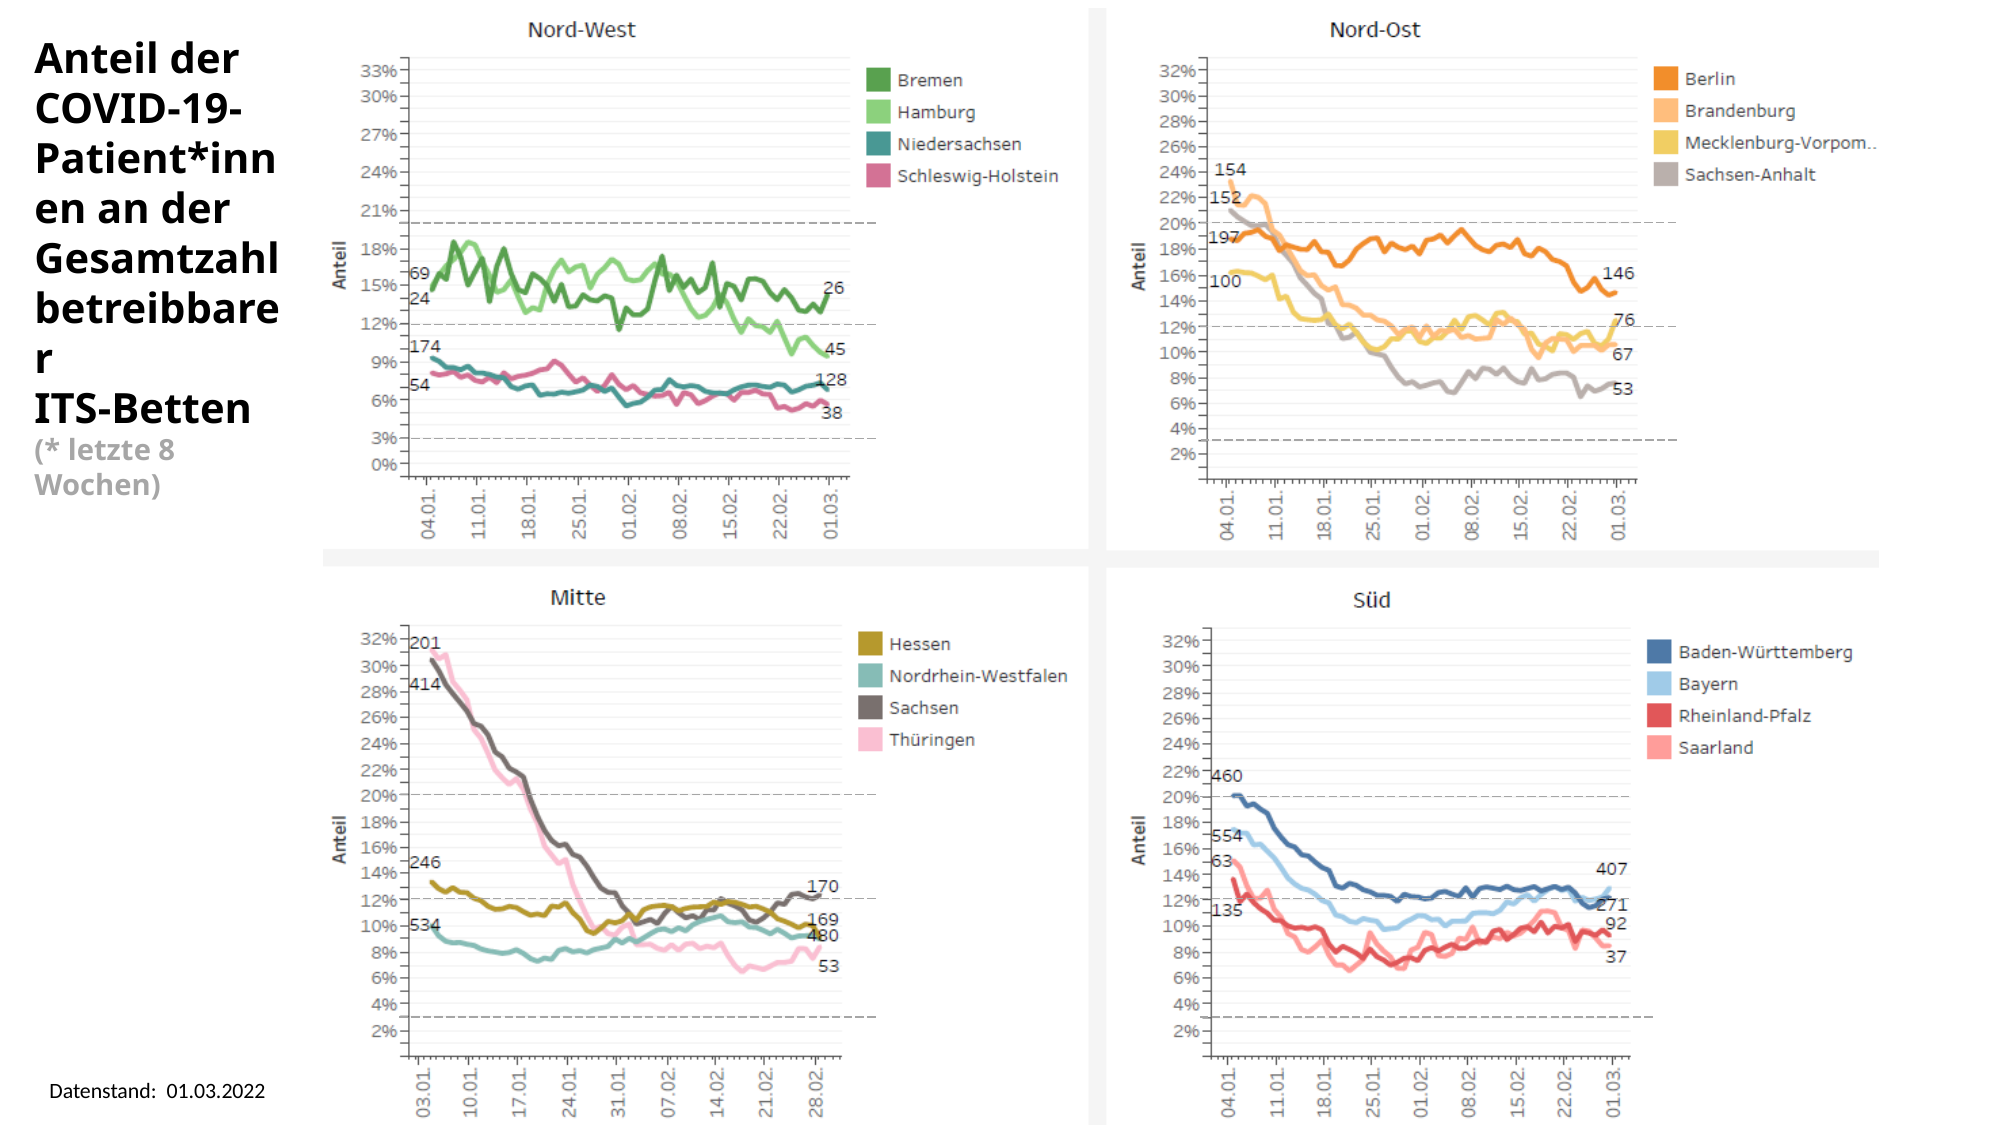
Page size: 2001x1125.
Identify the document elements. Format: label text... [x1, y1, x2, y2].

picture [322, 8, 1879, 1125]
text_box Anteil der COVID-19-Patient*innen an der Gesamtzahl betreibbarer ITS-Betten (* letzte 8 Wochen) [19, 24, 300, 509]
text_box Datenstand: 01.03.2022 [0, 1069, 281, 1111]
